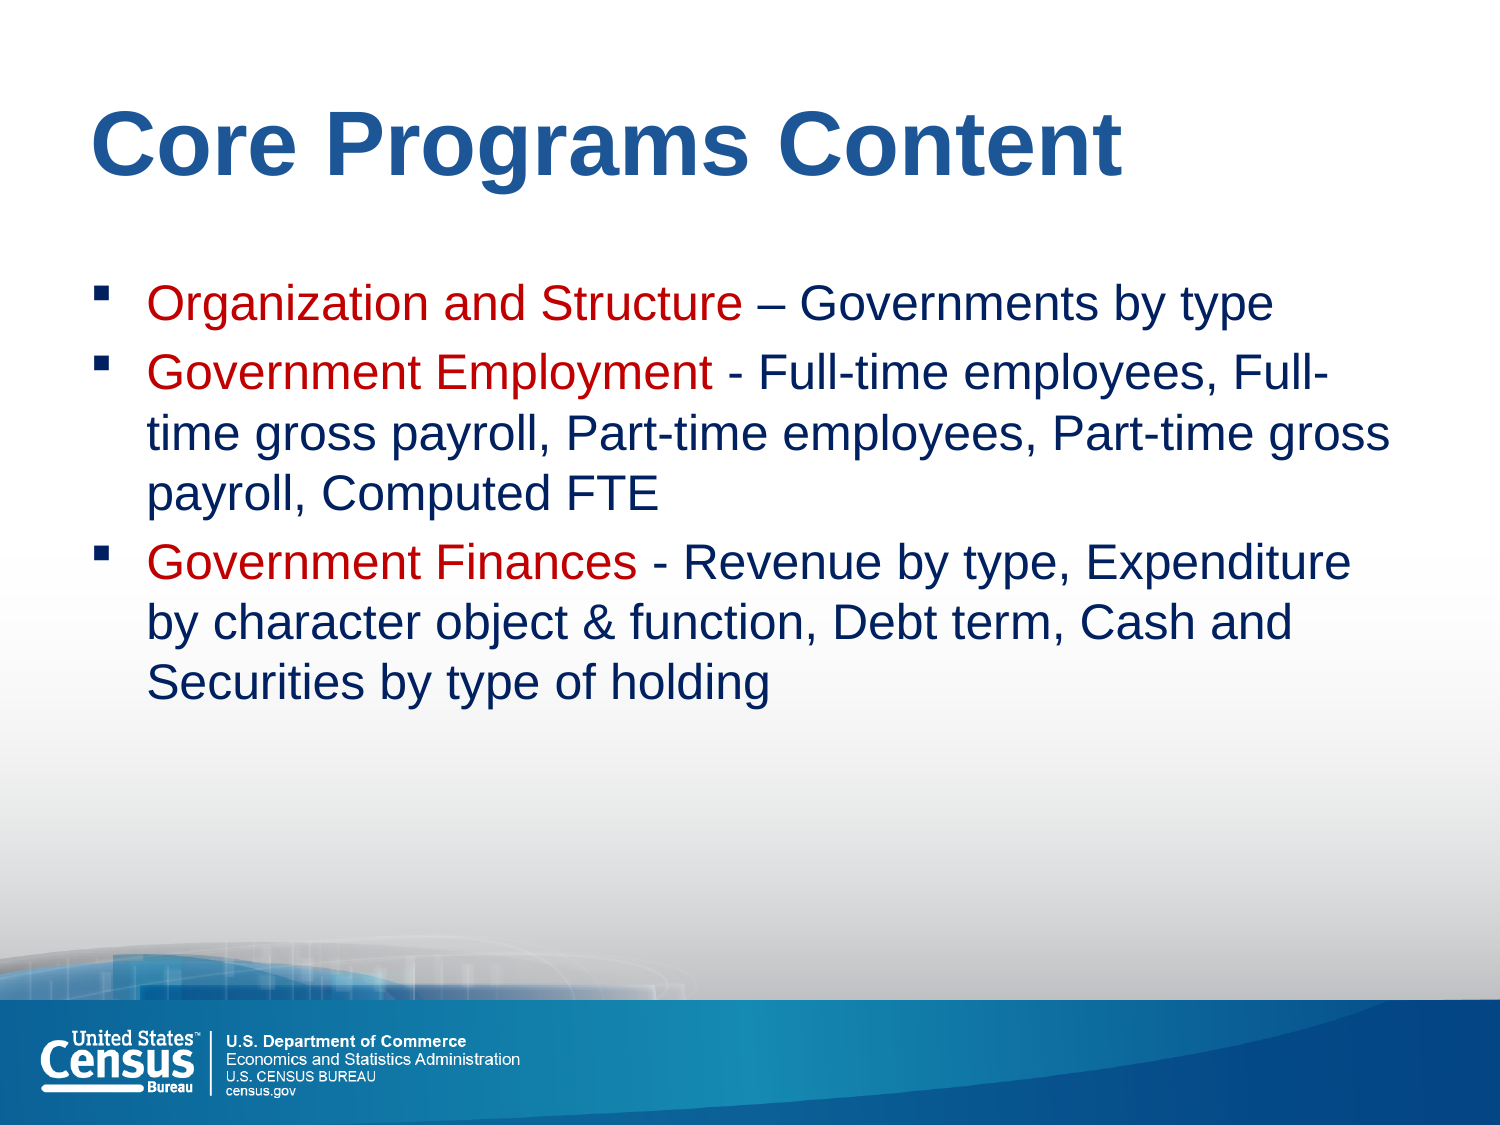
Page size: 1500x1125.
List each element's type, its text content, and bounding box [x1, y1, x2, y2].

title Core Programs Content [75, 45, 1425, 233]
picture [0, 0, 1500, 1125]
list Organization and Structure – Governments by type Government Employment - Full-time employees, Full-time gross payroll, Part-time employees, Part-time gross payroll, Computed FTE Government Finances - Revenue by type, Expenditure by character object & function, Debt term, Cash and Securities by type of holding [75, 262, 1425, 1005]
